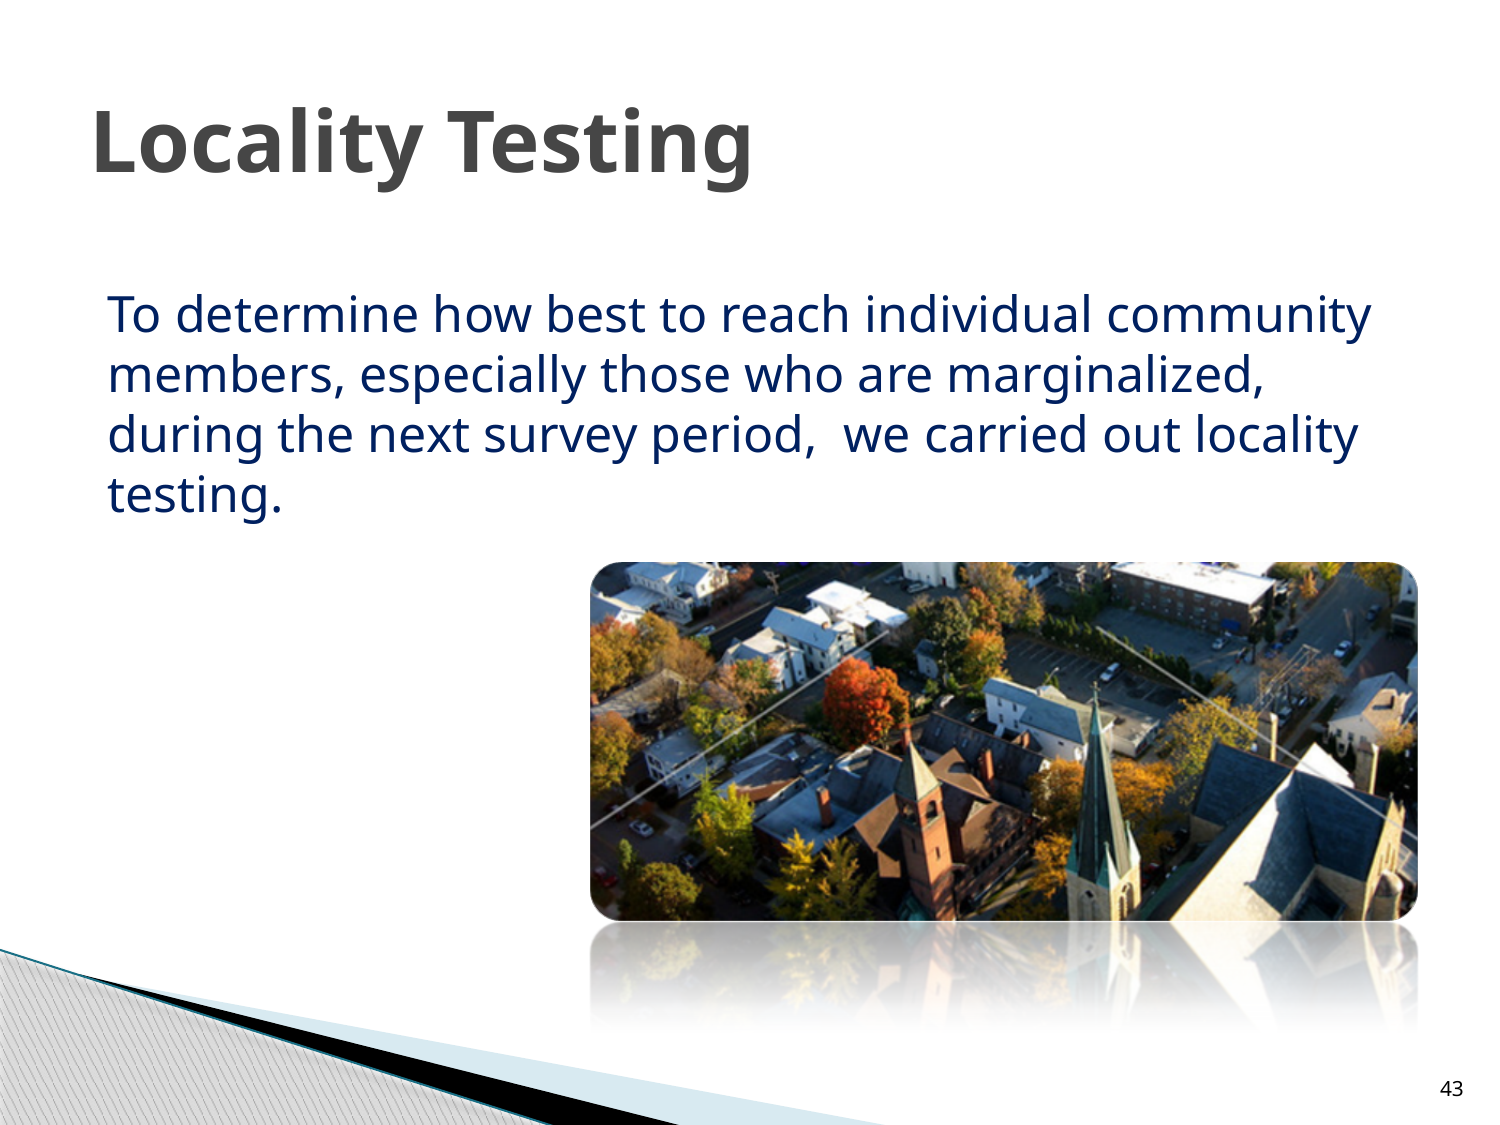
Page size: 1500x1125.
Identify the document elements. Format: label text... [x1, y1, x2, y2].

list To determine how best to reach individual community members, especially those who are marginalized, during the next survey period, we carried out locality testing. [75, 275, 1425, 986]
title Locality Testing [75, 45, 1425, 233]
slide_number 43 [1425, 1051, 1479, 1112]
picture [587, 562, 1421, 1125]
